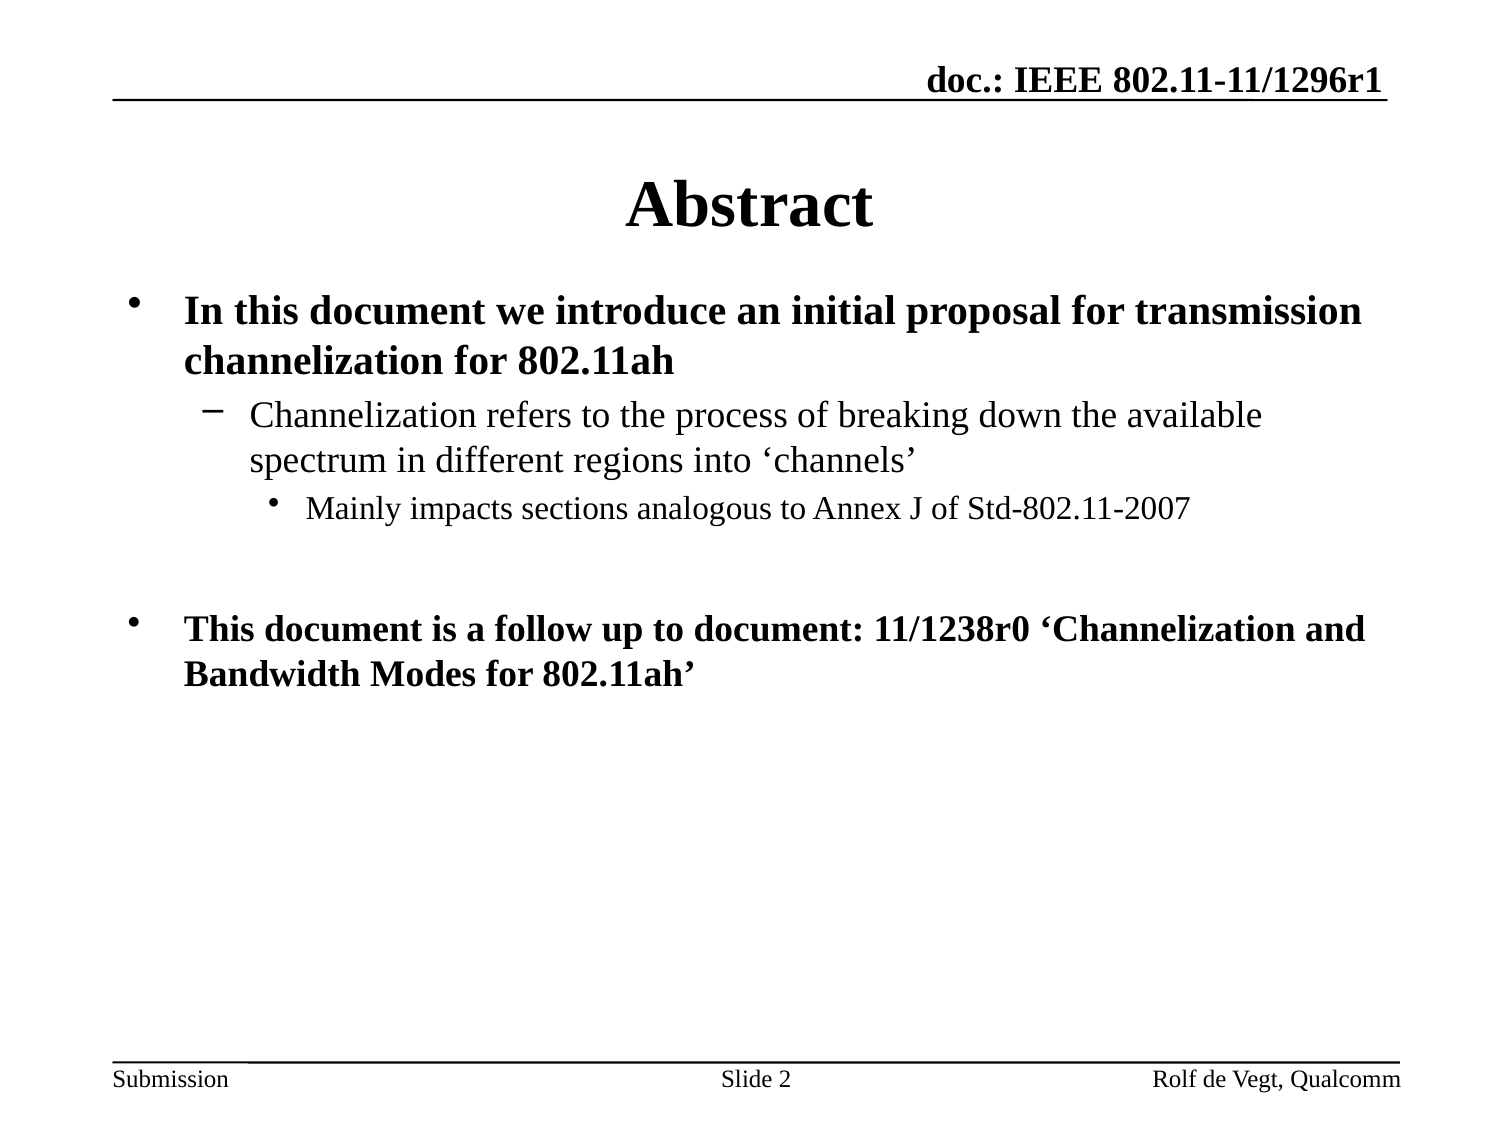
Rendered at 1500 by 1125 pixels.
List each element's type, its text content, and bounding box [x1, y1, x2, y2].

slide_number Slide 2 [712, 1062, 800, 1093]
title Abstract [112, 112, 1388, 275]
footer Rolf de Vegt, Qualcomm [1148, 1062, 1402, 1093]
list In this document we introduce an initial proposal for transmission channelization for 802.11ah Channelization refers to the process of breaking down the available spectrum in different regions into ‘channels’ Mainly impacts sections analogous to Annex J of Std-802.11-2007 This document is a follow up to document: 11/1238r0 ‘Channelization and Bandwidth Modes for 802.11ah’ [112, 275, 1388, 950]
